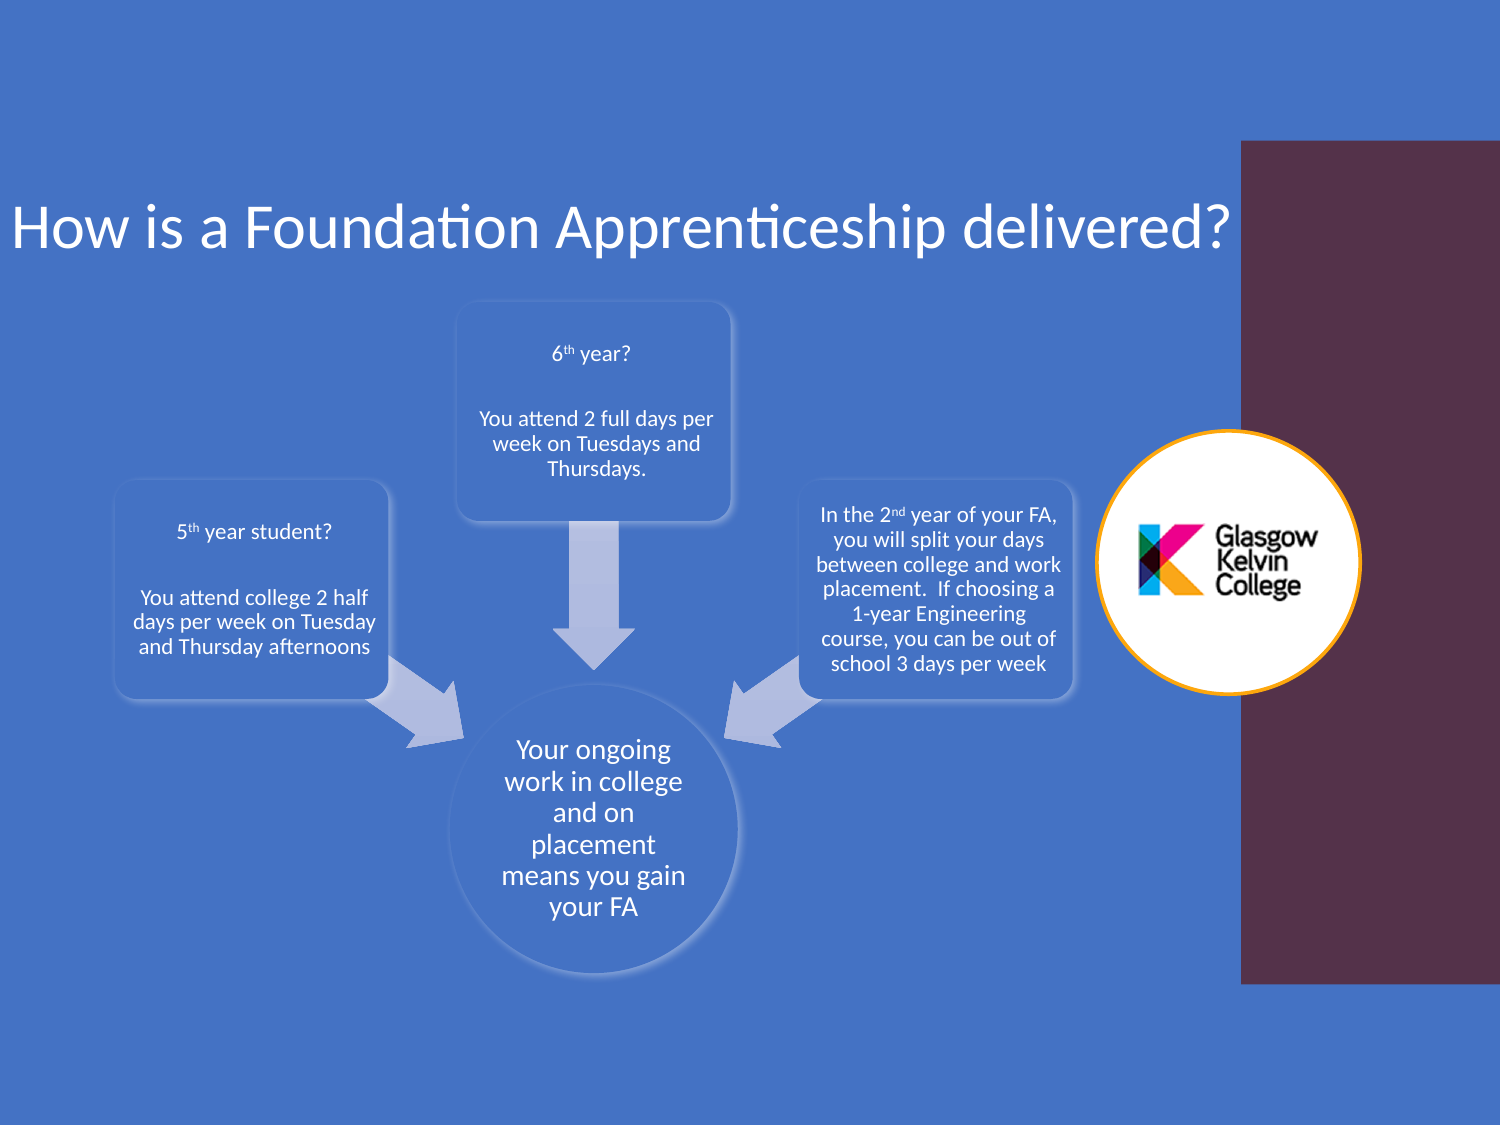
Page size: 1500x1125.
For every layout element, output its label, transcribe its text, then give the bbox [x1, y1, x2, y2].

picture [1138, 523, 1319, 602]
text_box [1240, 140, 1500, 985]
text_box How is a Foundation Apprenticeship delivered? [0, 188, 1240, 381]
text_box [1128, 429, 1362, 696]
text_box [60, 301, 1128, 974]
